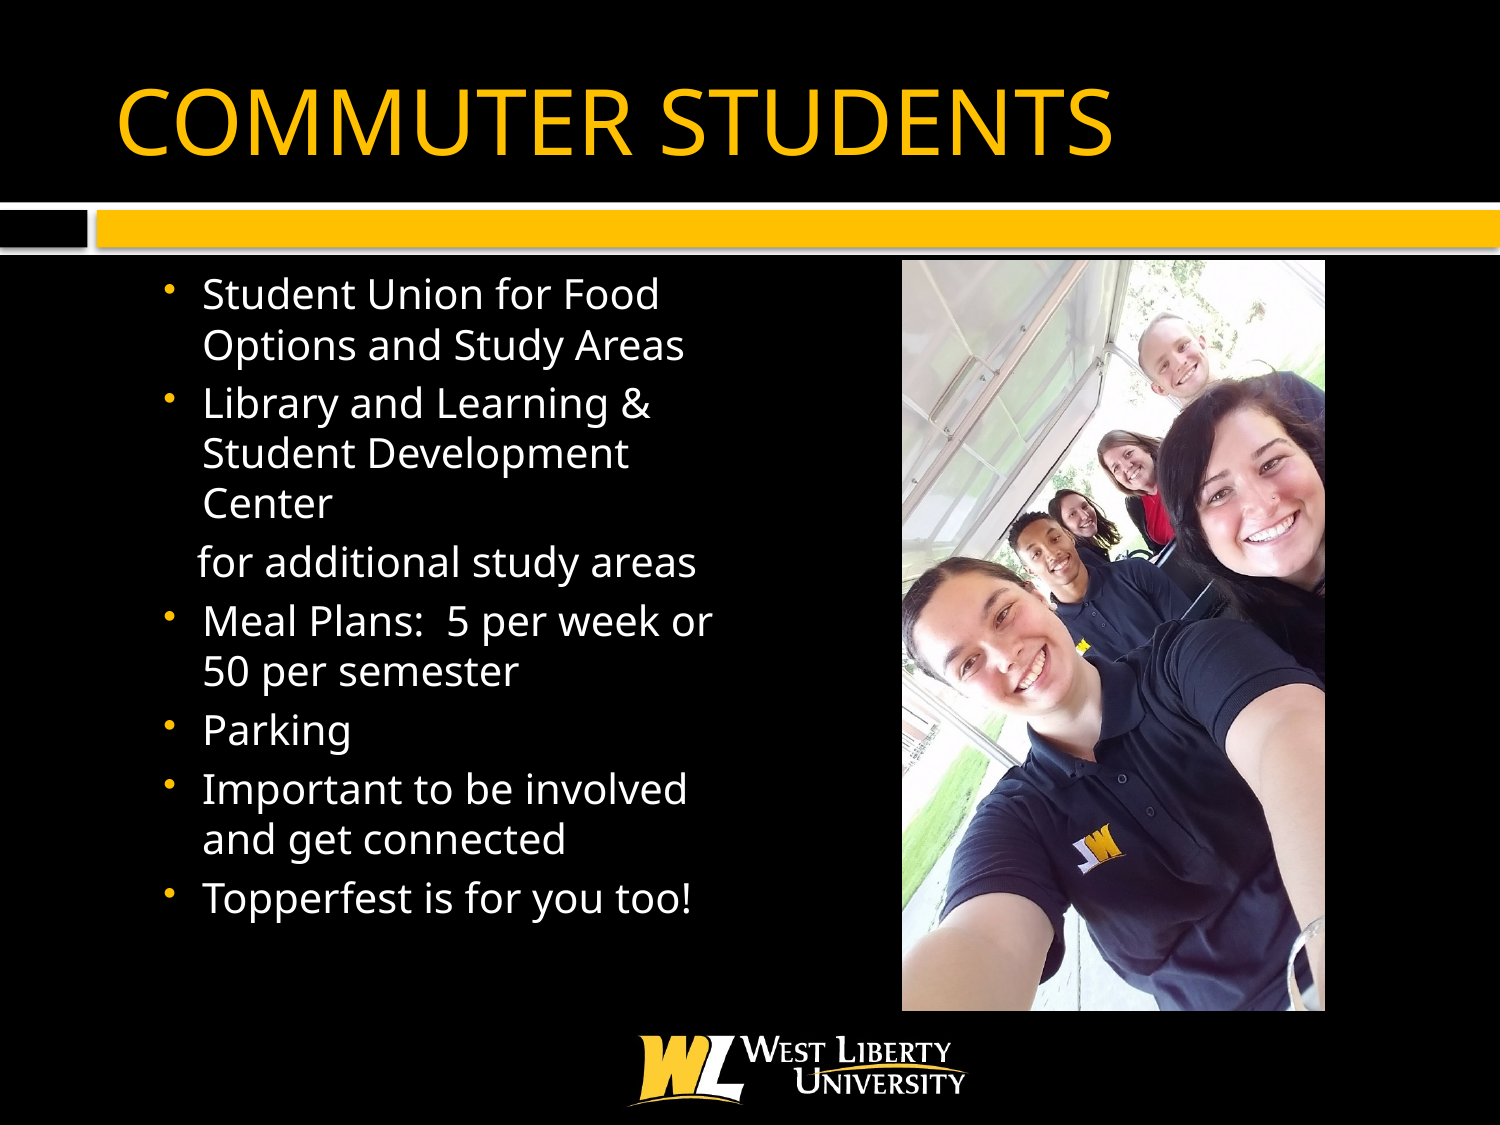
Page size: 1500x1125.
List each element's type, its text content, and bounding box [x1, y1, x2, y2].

title COMMUTER STUDENTS [99, 37, 1438, 200]
picture [612, 1012, 985, 1110]
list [902, 260, 1325, 1011]
list Student Union for Food Options and Study Areas Library and Learning & Student Development Center for additional study areas Meal Plans: 5 per week or 50 per semester Parking Important to be involved and get connected Topperfest is for you too! [99, 260, 738, 1011]
